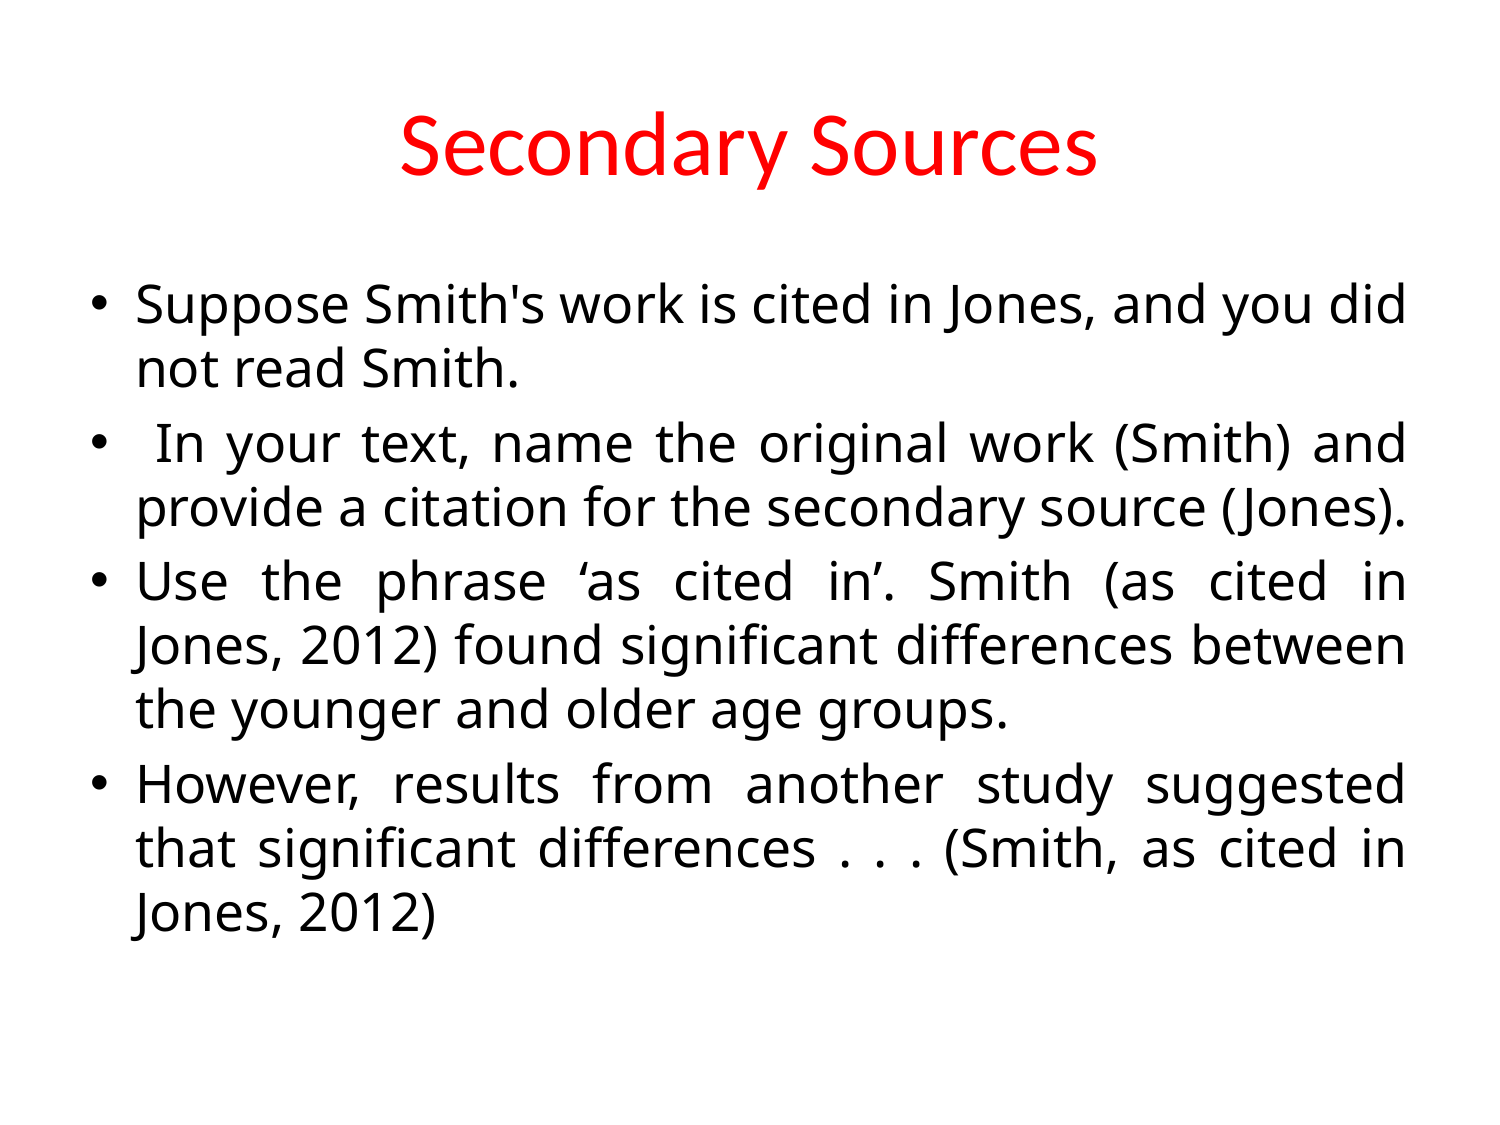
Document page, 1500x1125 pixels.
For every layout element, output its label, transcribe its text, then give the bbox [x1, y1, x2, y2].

title Secondary Sources [75, 45, 1425, 233]
list Suppose Smith's work is cited in Jones, and you did not read Smith. In your text, name the original work (Smith) and provide a citation for the secondary source (Jones). Use the phrase ‘as cited in’. Smith (as cited in Jones, 2012) found significant differences between the younger and older age groups. However, results from another study suggested that significant differences . . . (Smith, as cited in Jones, 2012) [75, 262, 1425, 1005]
